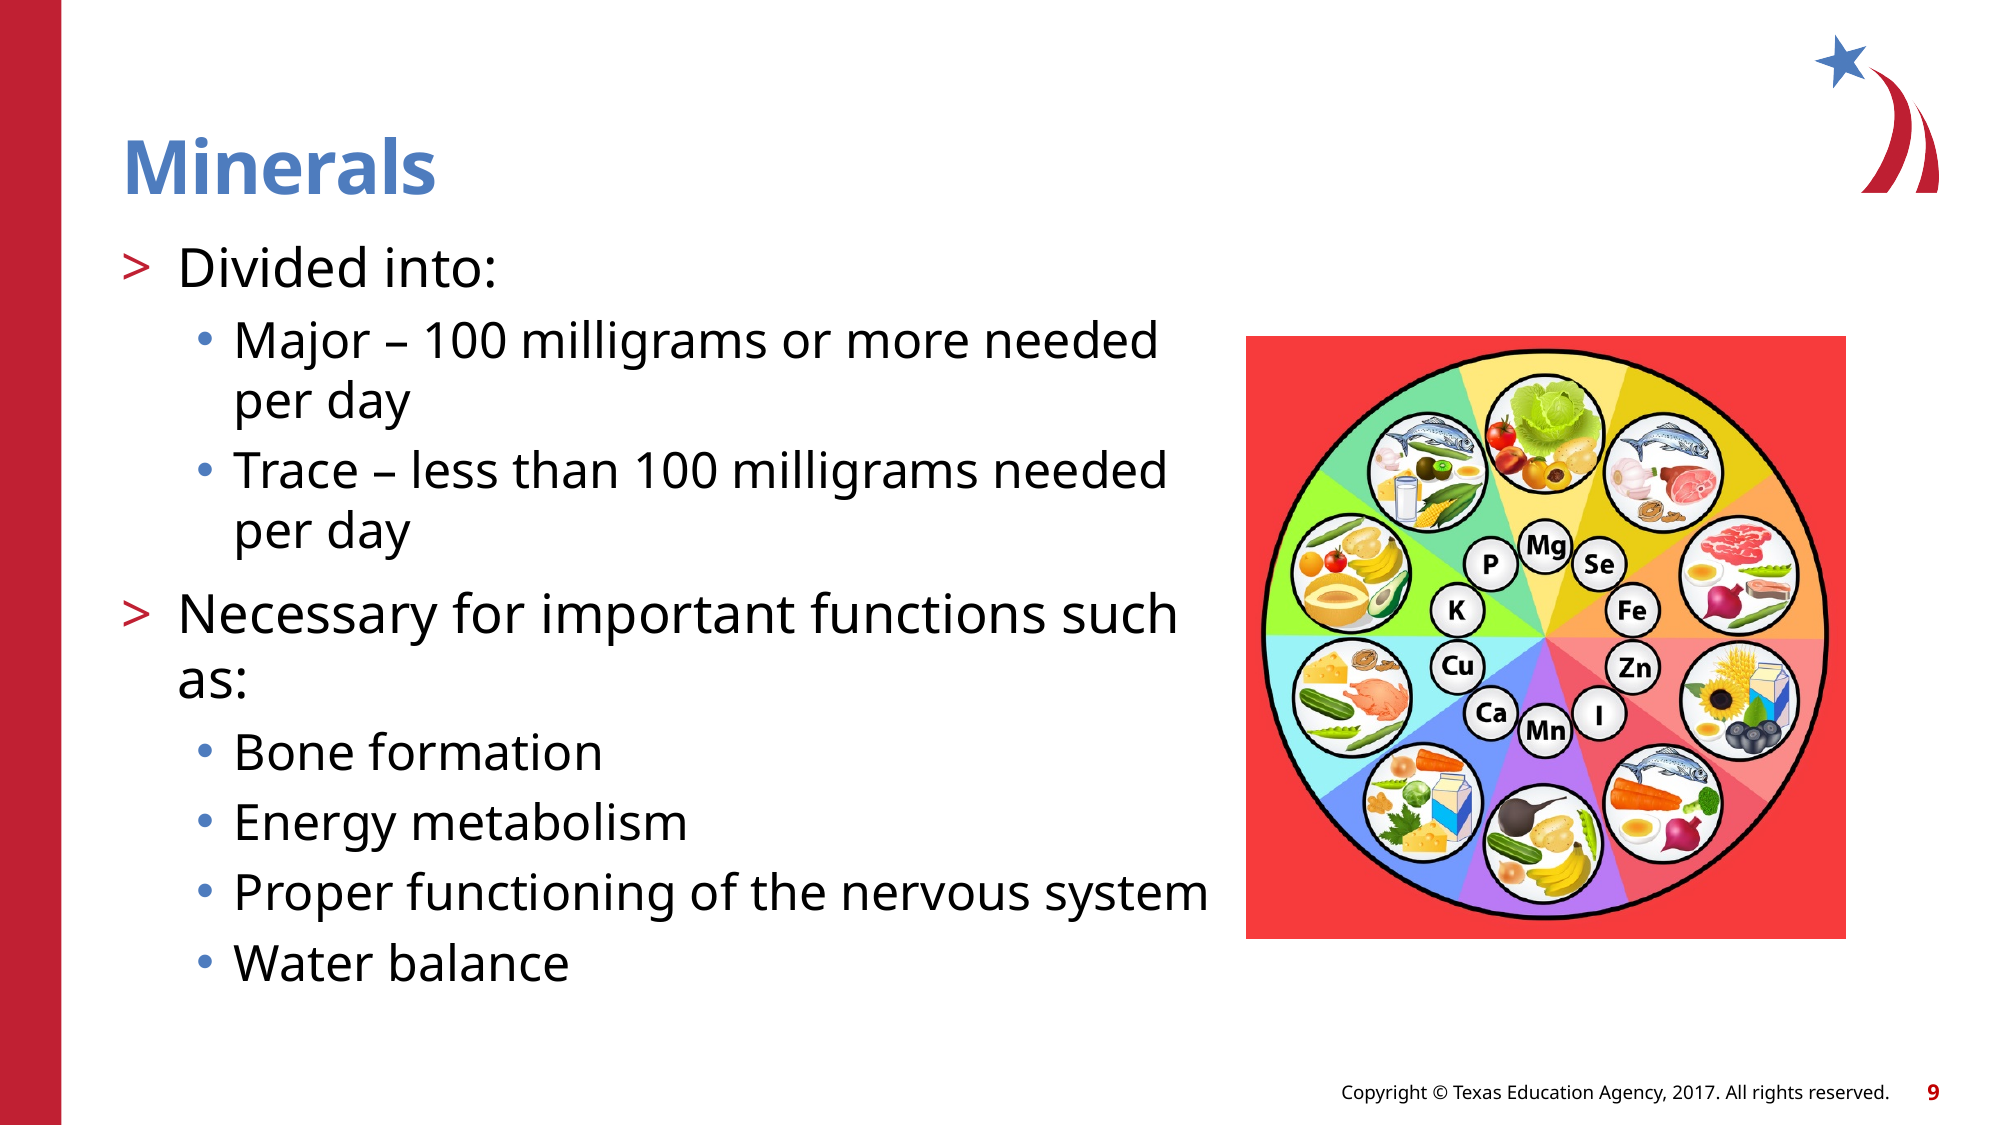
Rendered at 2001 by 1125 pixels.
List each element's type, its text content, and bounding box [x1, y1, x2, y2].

picture [1814, 34, 1939, 193]
picture [1246, 336, 1846, 939]
list Divided into: Major – 100 milligrams or more needed per day Trace – less than 100 milligrams needed per day Necessary for important functions such as: Bone formation Energy metabolism Proper functioning of the nervous system Water balance [121, 233, 1221, 1010]
title Minerals [121, 66, 1772, 211]
